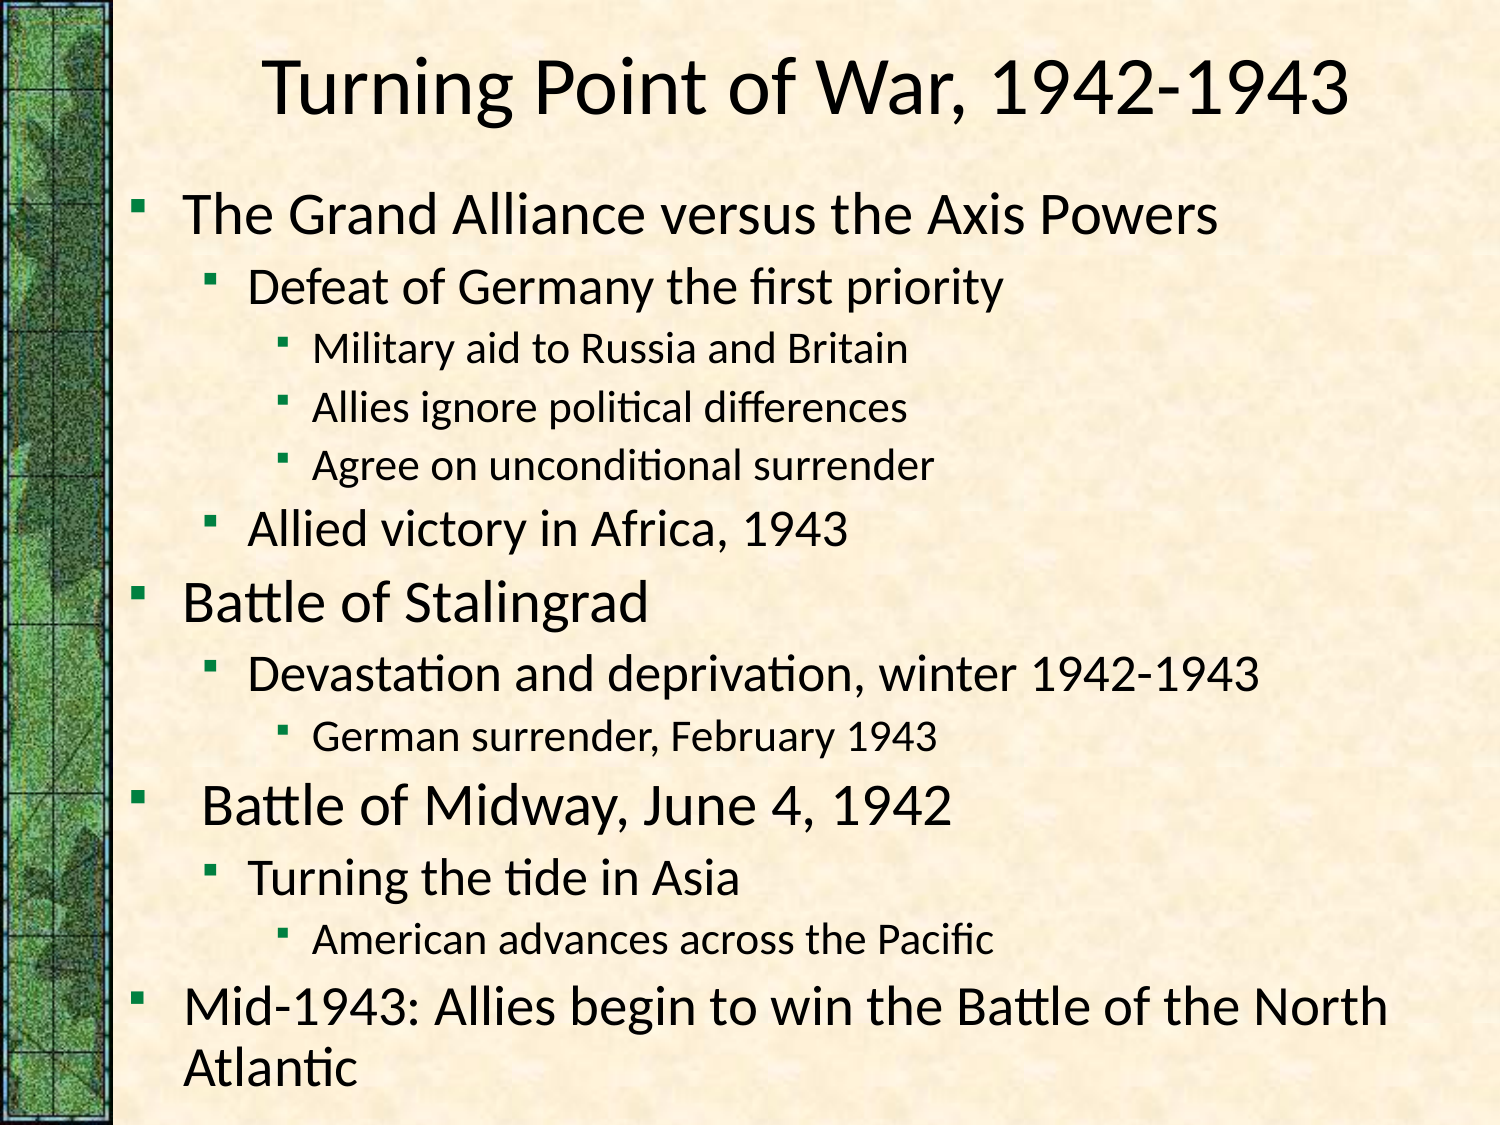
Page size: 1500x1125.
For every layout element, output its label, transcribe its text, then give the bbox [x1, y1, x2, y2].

title Turning Point of War, 1942-1943 [113, 0, 1500, 163]
picture [0, 0, 1500, 1125]
list The Grand Alliance versus the Axis Powers Defeat of Germany the first priority Military aid to Russia and Britain Allies ignore political differences Agree on unconditional surrender Allied victory in Africa, 1943 Battle of Stalingrad Devastation and deprivation, winter 1942-1943 German surrender, February 1943 Battle of Midway, June 4, 1942 Turning the tide in Asia American advances across the Pacific Mid-1943: Allies begin to win the Battle of the North Atlantic [112, 174, 1475, 1113]
